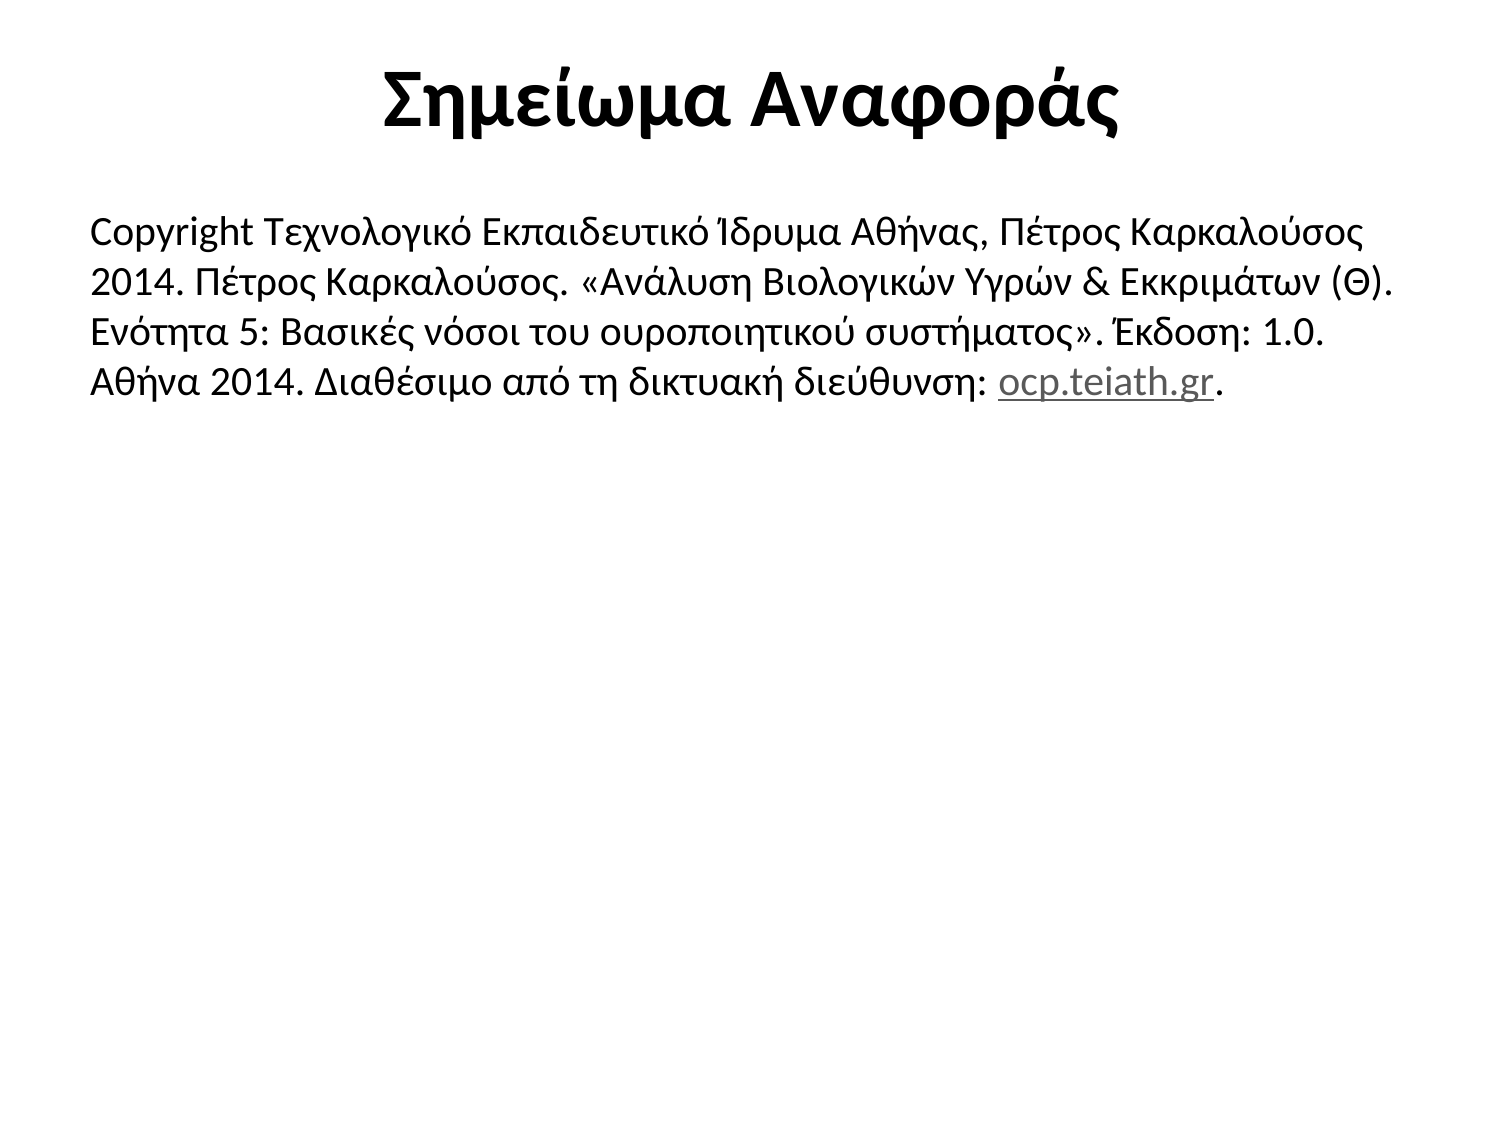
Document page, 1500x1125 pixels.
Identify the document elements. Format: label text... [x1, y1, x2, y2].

title Σημείωμα Αναφοράς [76, 19, 1427, 169]
list Copyright Τεχνολογικό Εκπαιδευτικό Ίδρυμα Αθήνας, Πέτρος Καρκαλούσος 2014. Πέτρος Καρκαλούσος. «Ανάλυση Βιολογικών Υγρών & Εκκριμάτων (Θ). Ενότητα 5: Βασικές νόσοι του ουροποιητικού συστήματος». Έκδοση: 1.0. Αθήνα 2014. Διαθέσιμο από τη δικτυακή διεύθυνση: ocp.teiath.gr. [75, 196, 1425, 1024]
